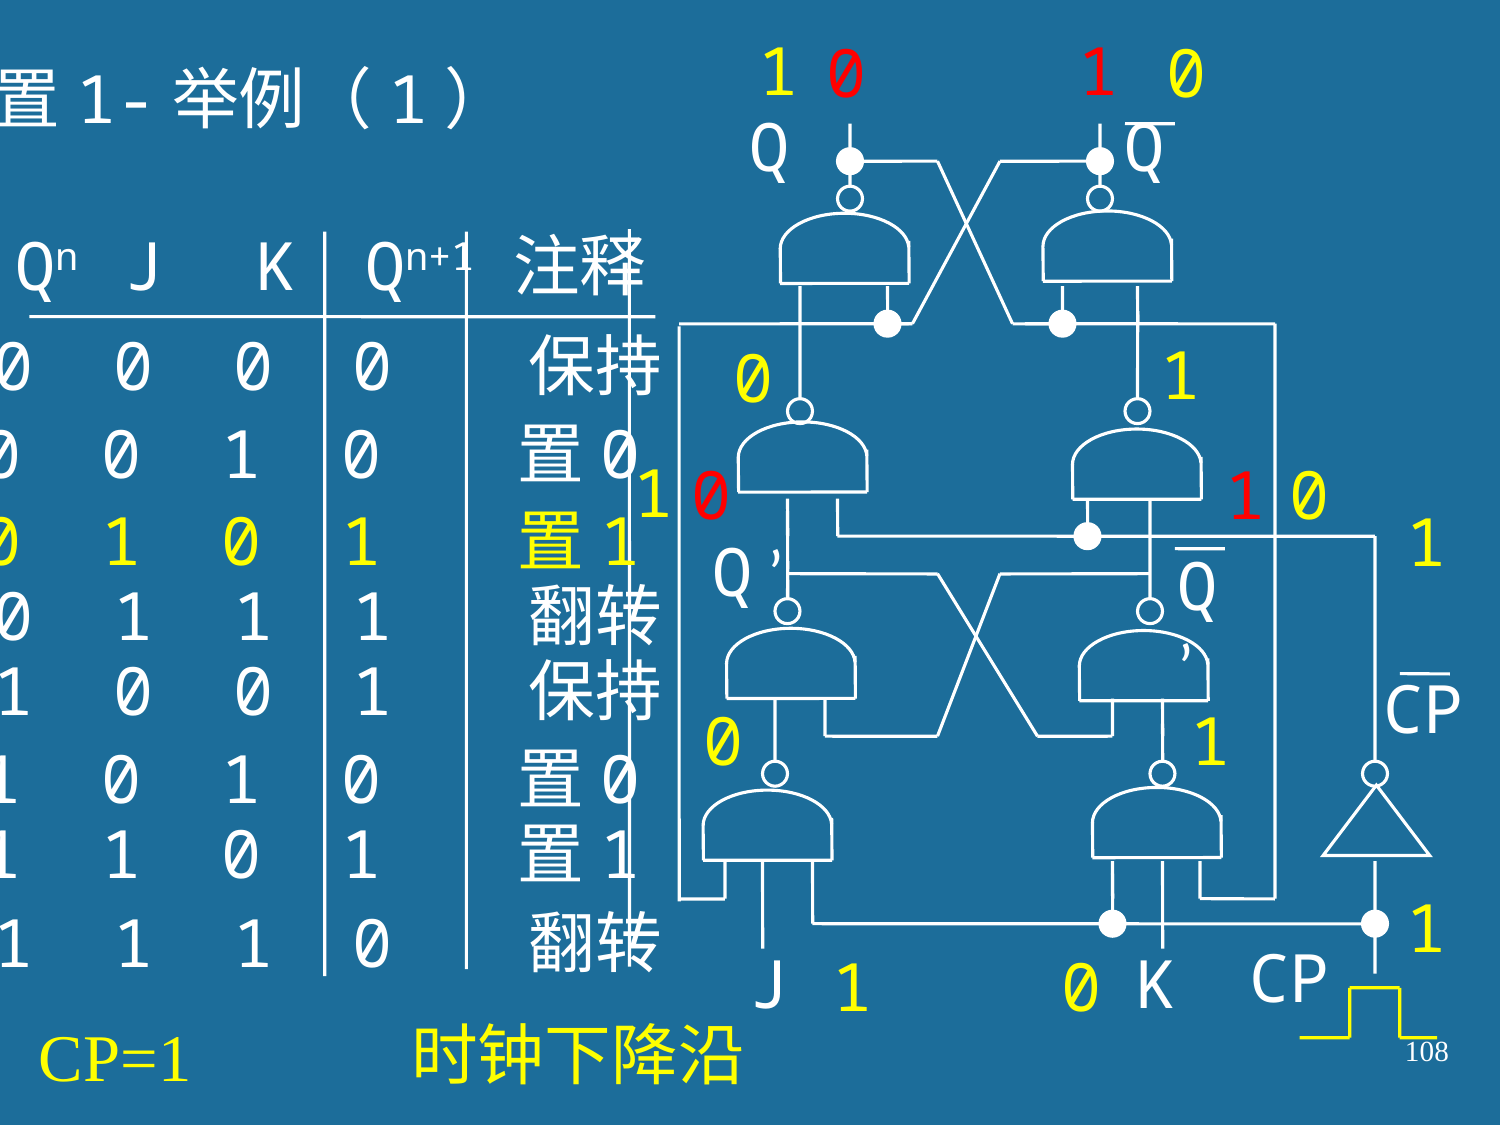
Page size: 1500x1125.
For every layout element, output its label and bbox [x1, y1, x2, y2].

text_box [702, 789, 833, 861]
text_box [1391, 492, 1462, 587]
text_box [0, 49, 526, 145]
text_box [1391, 878, 1462, 974]
text_box [24, 1007, 207, 1103]
text_box [396, 862, 804, 1101]
text_box [812, 861, 1400, 1033]
text_box [762, 701, 788, 787]
text_box [734, 21, 882, 192]
text_box [779, 212, 910, 284]
text_box [0, 21, 1479, 988]
text_box [688, 628, 856, 787]
slide_number [1151, 1025, 1465, 1100]
text_box [817, 937, 888, 1033]
